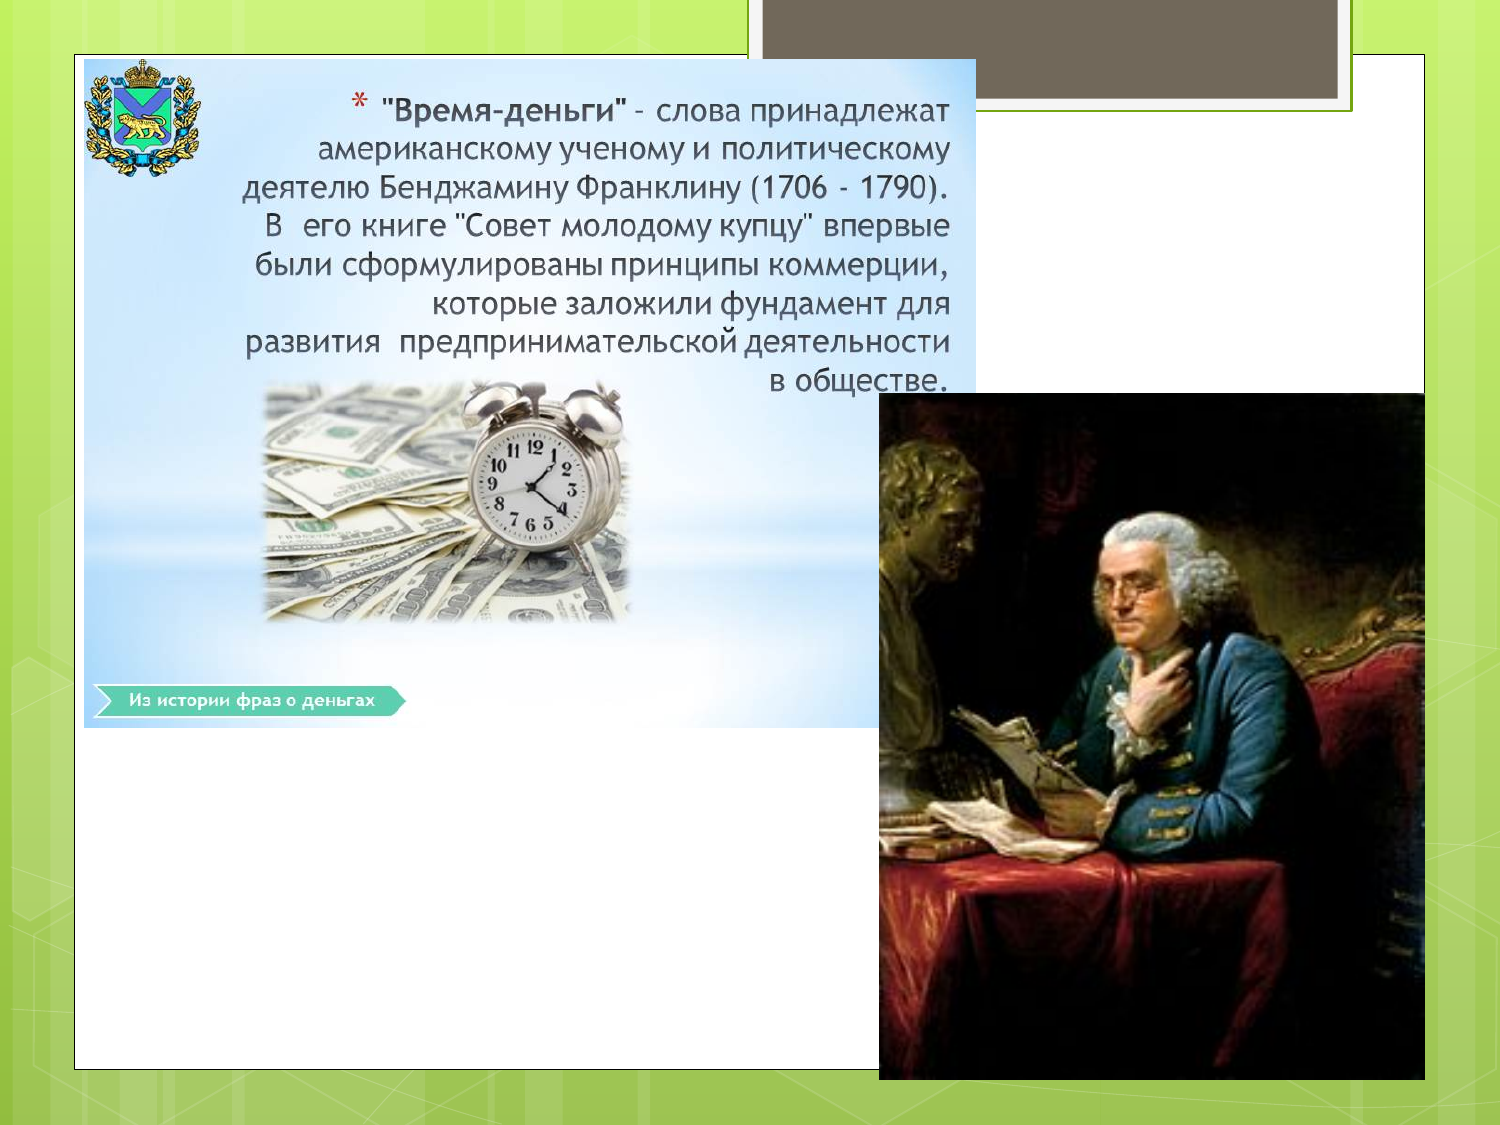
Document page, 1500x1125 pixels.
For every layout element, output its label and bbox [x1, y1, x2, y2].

picture [84, 59, 1426, 1081]
